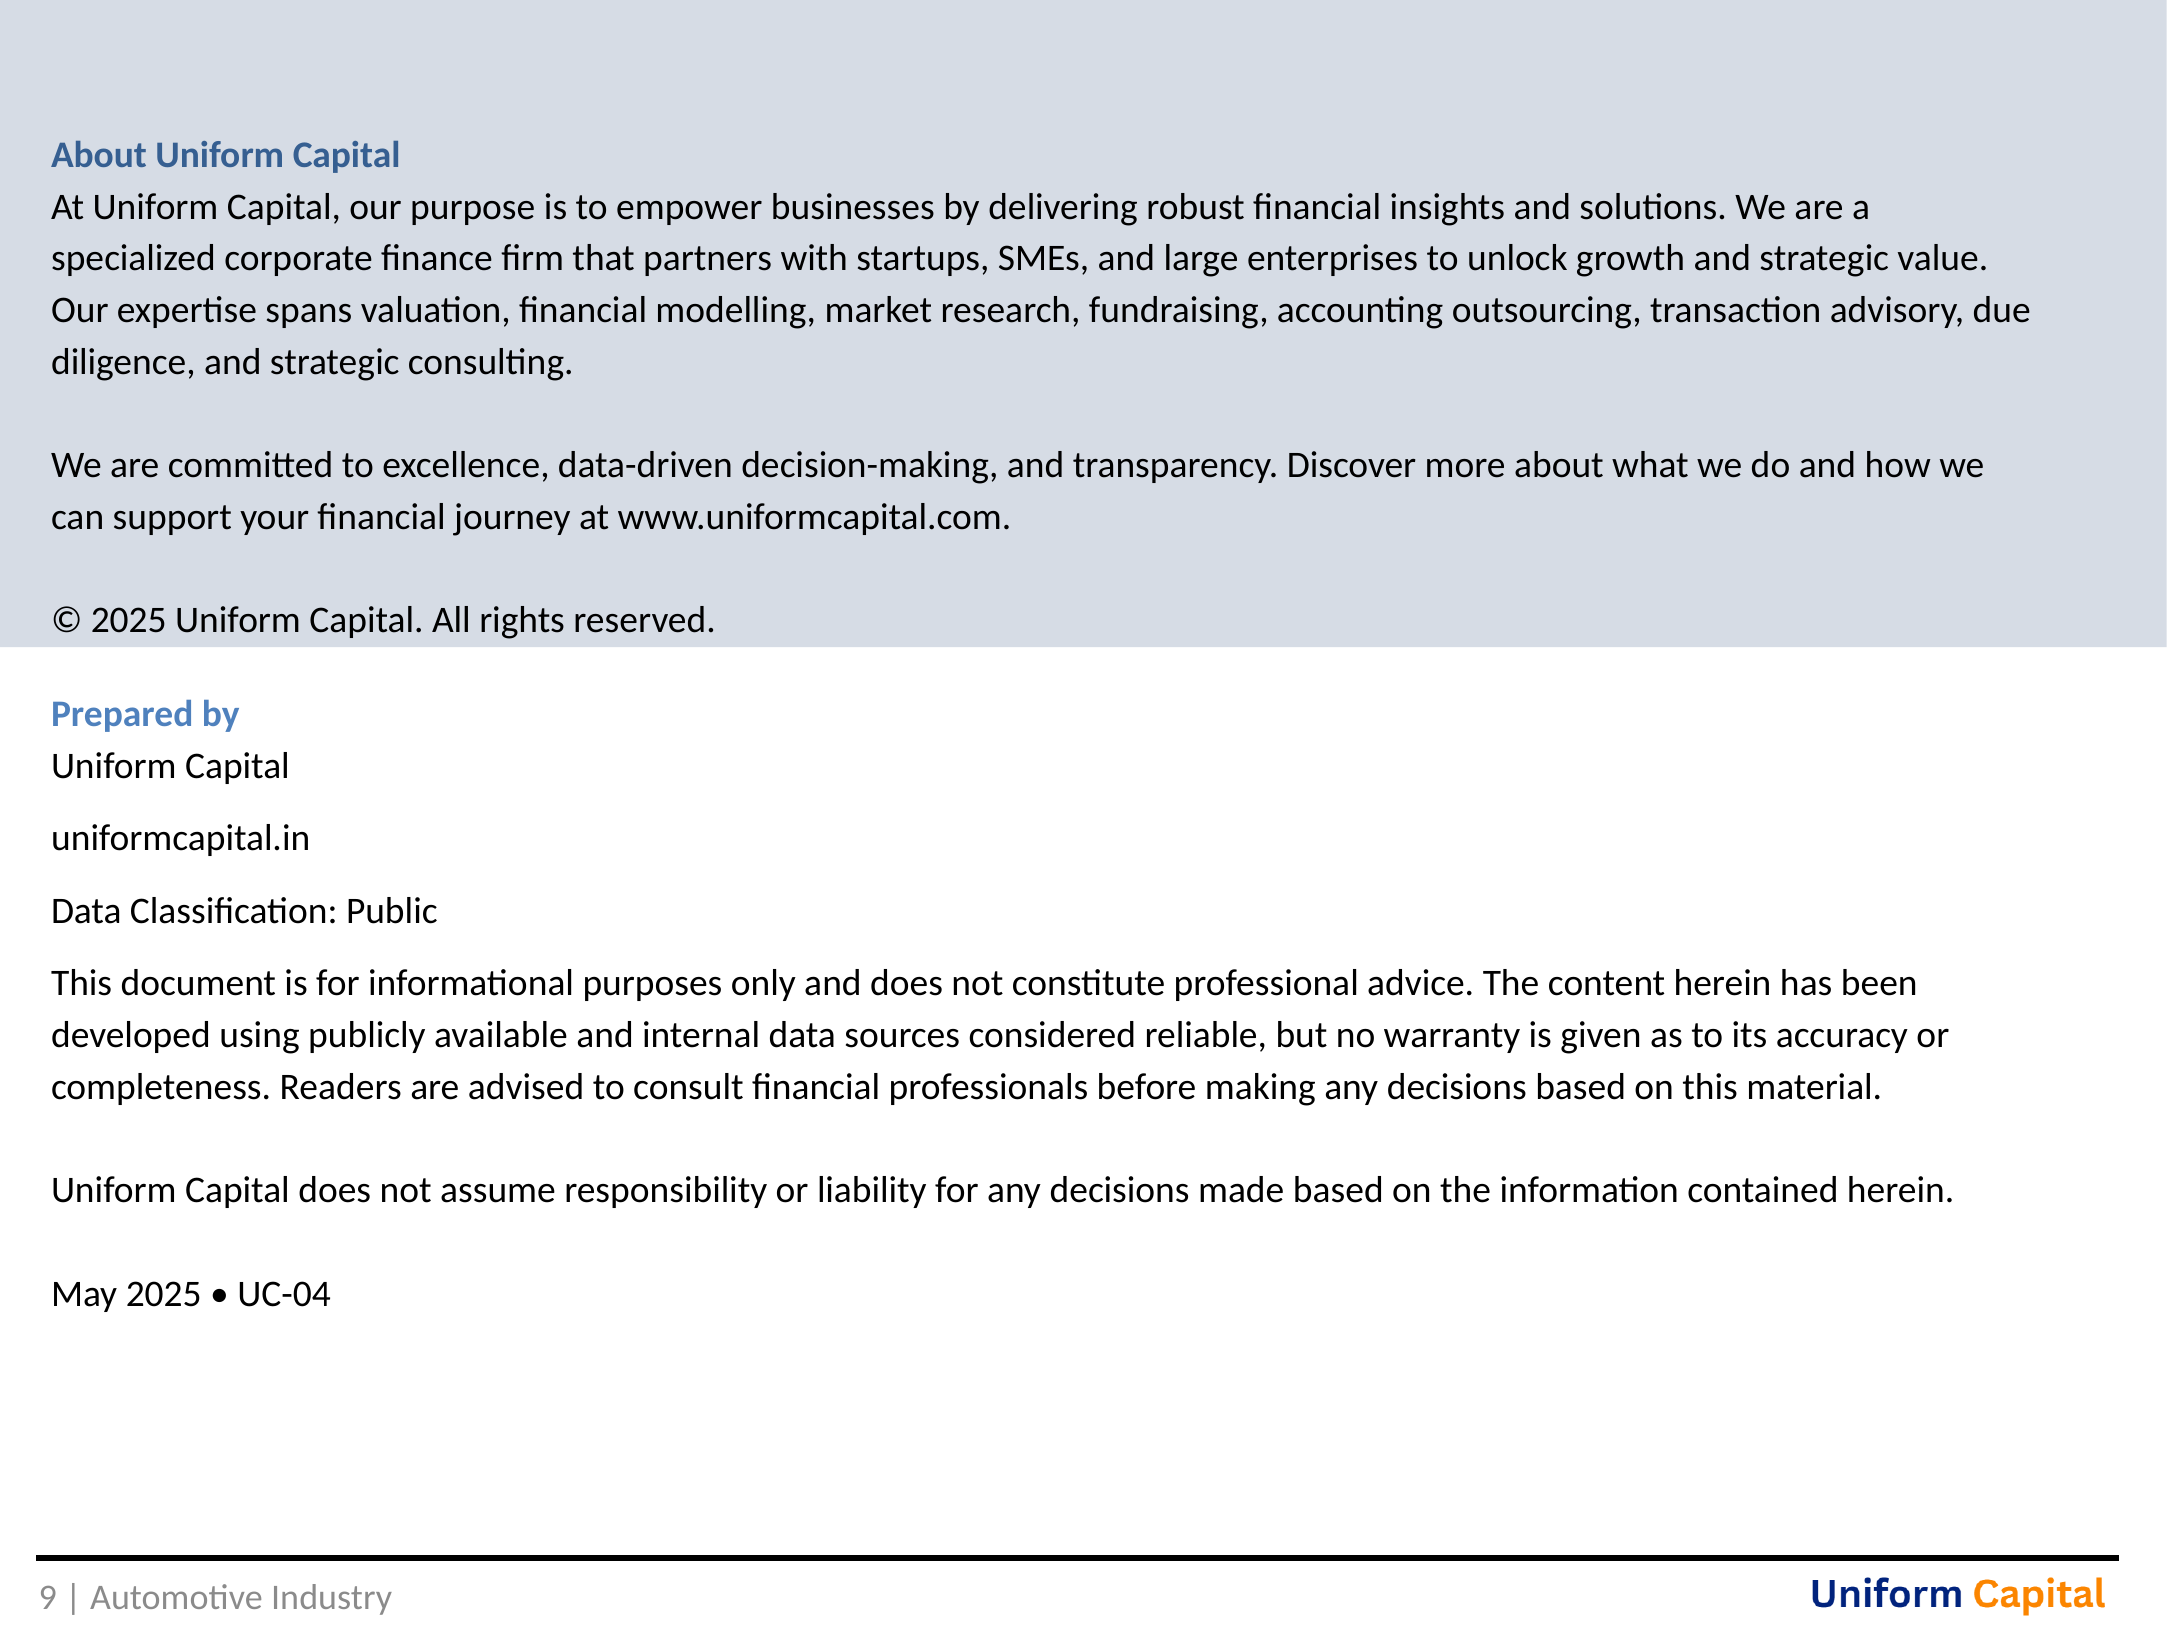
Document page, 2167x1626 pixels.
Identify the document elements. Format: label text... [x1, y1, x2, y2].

slide_number 9 | Automotive Industry [0, 1551, 408, 1625]
picture [1794, 1565, 2120, 1625]
text_box About Uniform Capital At Uniform Capital, our purpose is to empower businesses by delivering robust financial insights and solutions. We are a specialized corporate finance firm that partners with startups, SMEs, and large enterprises to unlock growth and strategic value. Our expertise spans valuation, financial modelling, market research, fundraising, accounting outsourcing, transaction advisory, due diligence, and strategic consulting. We are committed to excellence, data-driven decision-making, and transparency. Discover more about what we do and how we can support your financial journey at www.uniformcapital.com. © 2025 Uniform Capital. All rights reserved. Prepared by Uniform Capital uniformcapital.in Data Classification: Public This document is for informational purposes only and does not constitute professional advice. The content herein has been developed using publicly available and internal data sources considered reliable, but no warranty is given as to its accuracy or completeness. Readers are advised to consult financial professionals before making any decisions based on this material. Uniform Capital does not assume responsibility or liability for any decisions made based on the information contained herein. May 2025 • UC-04 [36, 115, 2053, 1387]
text_box [0, 0, 2167, 648]
